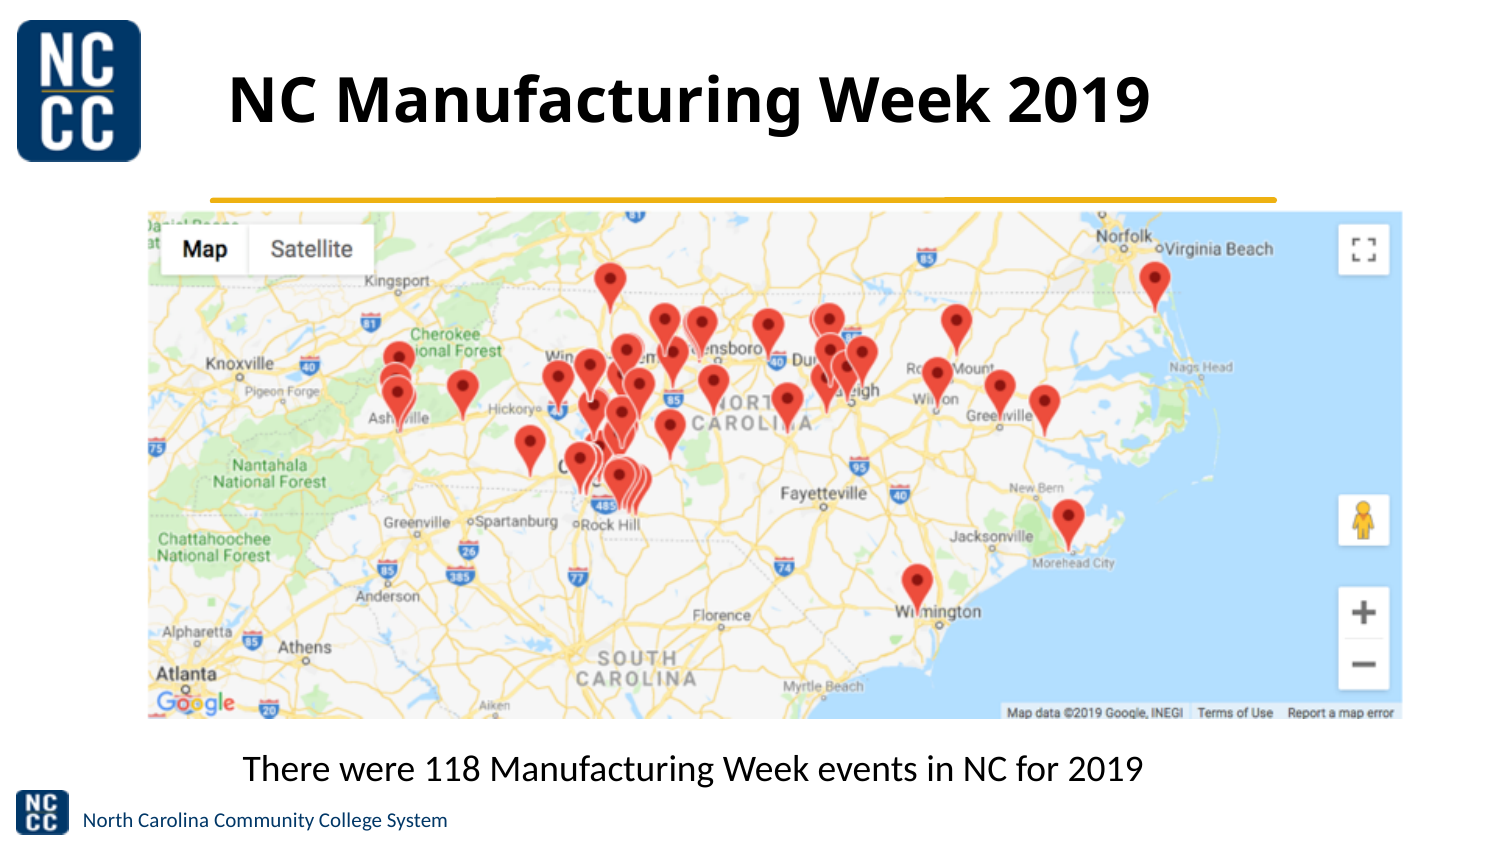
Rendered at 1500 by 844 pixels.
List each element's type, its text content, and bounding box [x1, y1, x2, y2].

text_box There were 118 Manufacturing Week events in NC for 2019 [227, 736, 1335, 796]
picture [17, 20, 141, 162]
title NC Manufacturing Week 2019 [212, 20, 1421, 184]
picture [142, 203, 1409, 719]
picture [16, 790, 69, 835]
